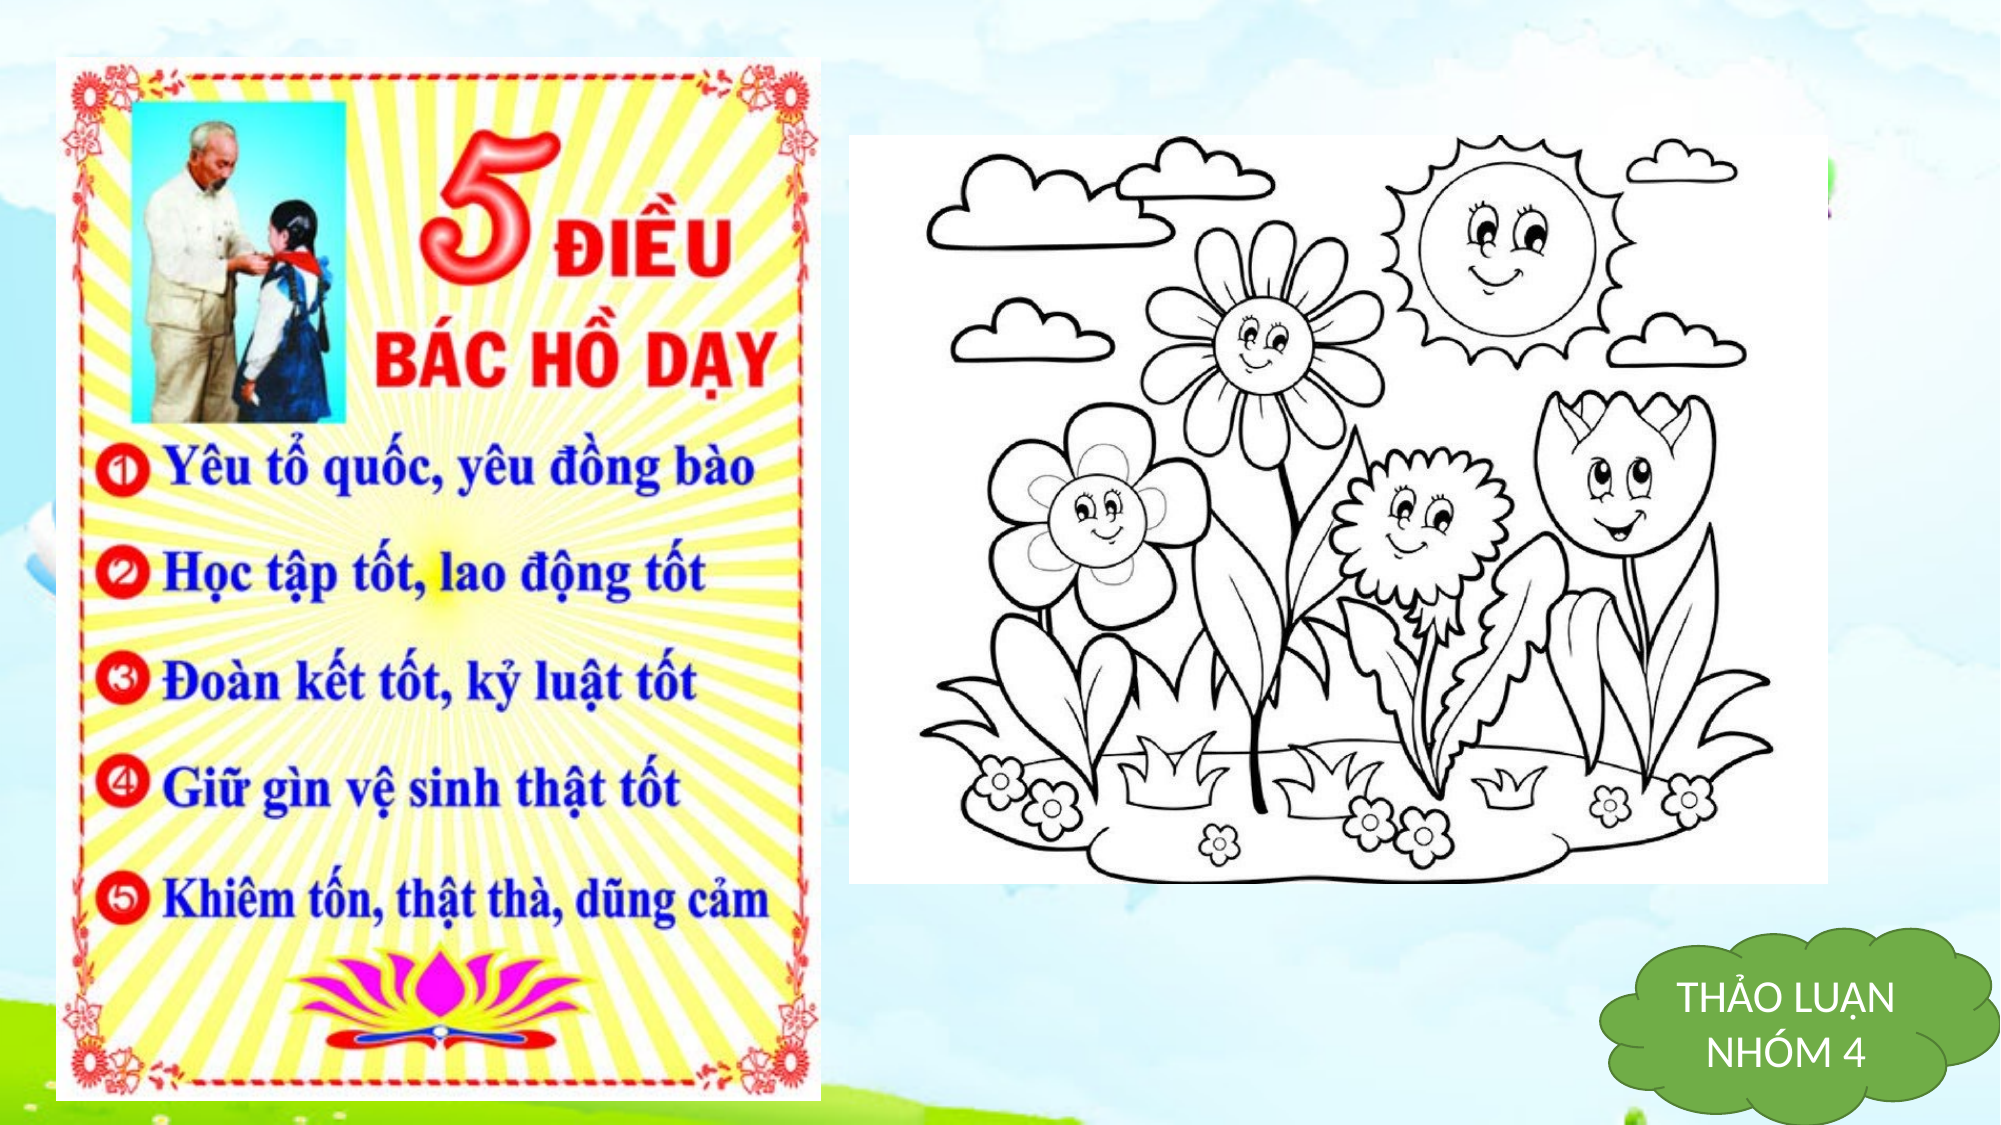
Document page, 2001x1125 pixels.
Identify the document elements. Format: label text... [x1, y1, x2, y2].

text_box THẢO LUẬN NHÓM 4 [1599, 927, 2000, 1125]
picture [0, 0, 2001, 1125]
